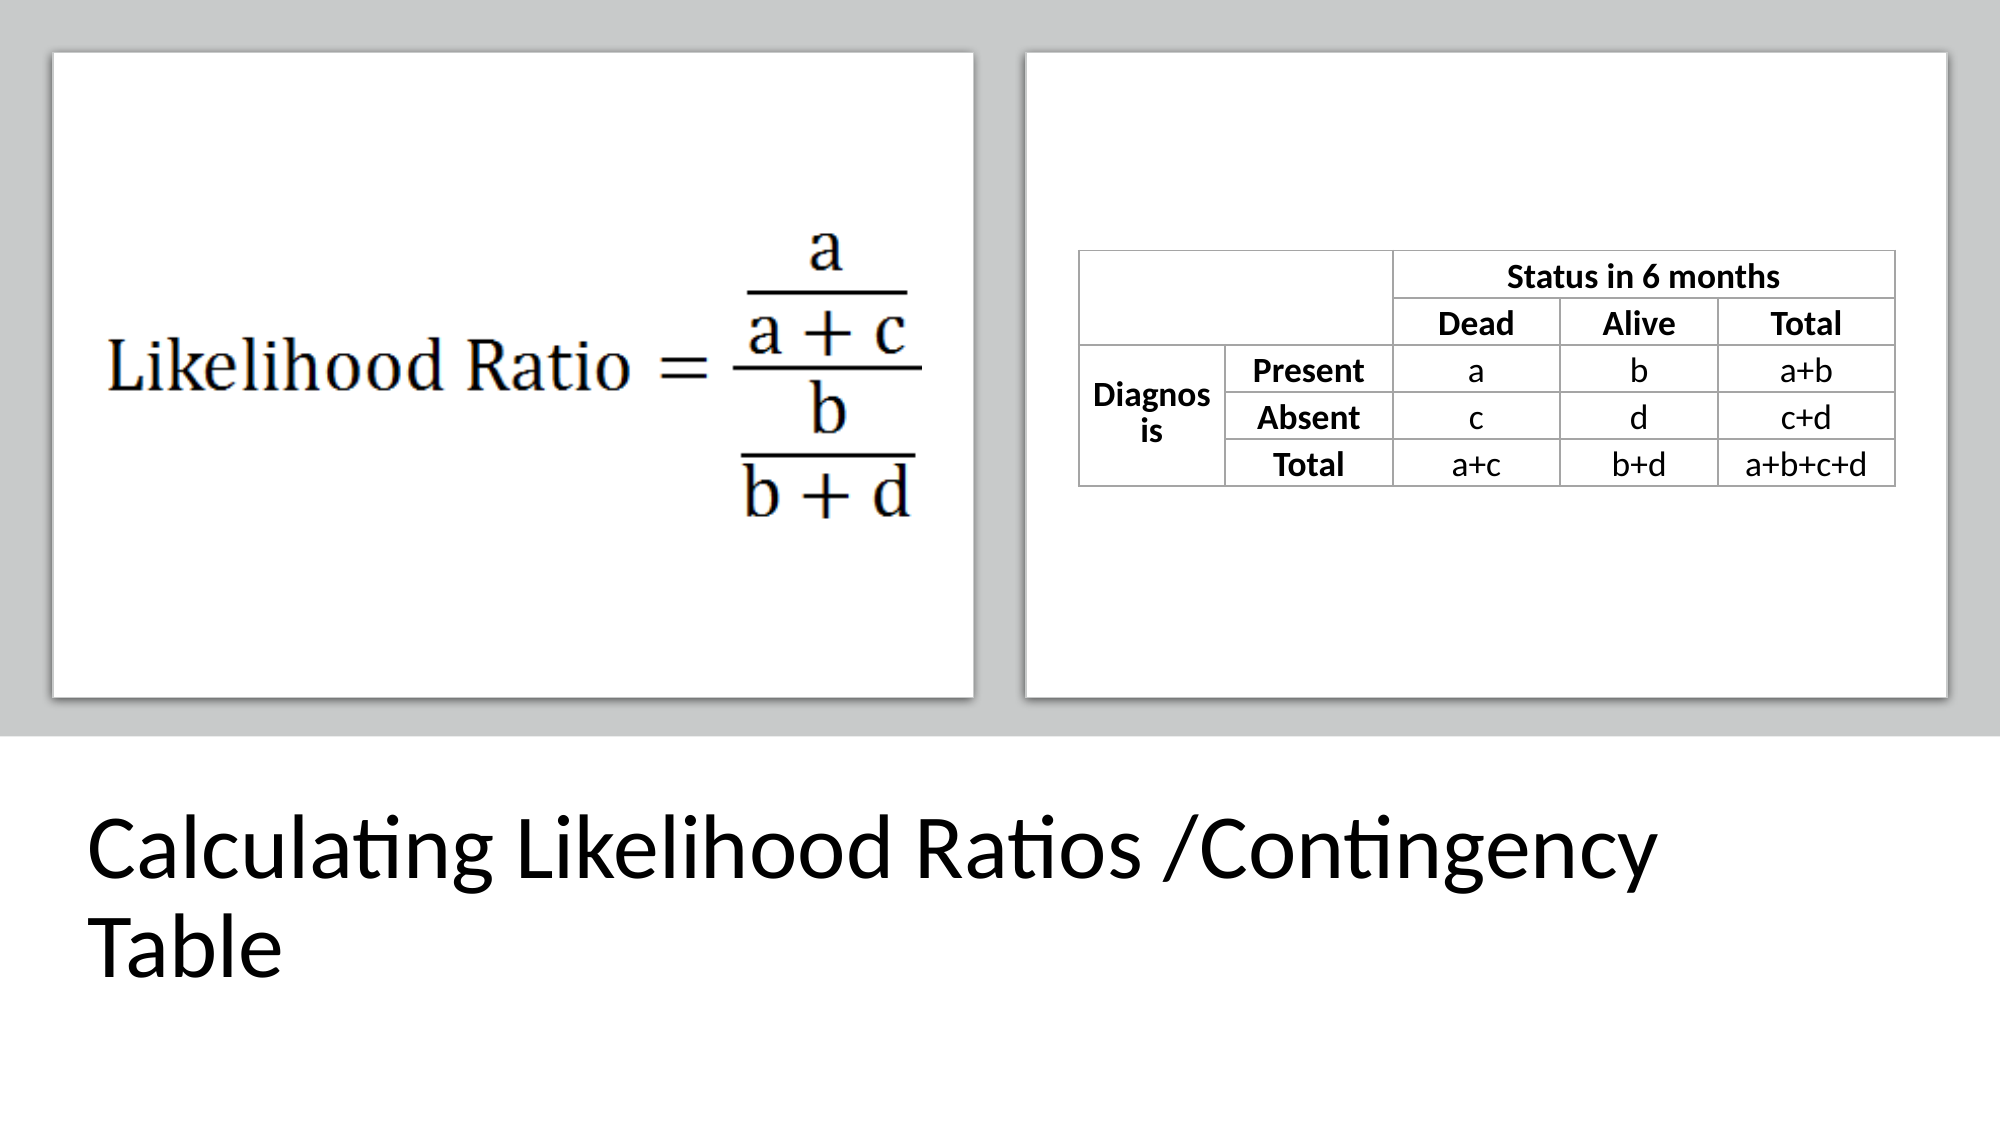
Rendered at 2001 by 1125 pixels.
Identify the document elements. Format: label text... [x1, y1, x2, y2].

table_cell Total [1719, 299, 1894, 344]
picture [105, 228, 922, 523]
table_cell Present [1226, 346, 1392, 391]
table_cell a+c [1394, 440, 1559, 485]
table_header Status in 6 months [1394, 251, 1894, 297]
table_cell d [1561, 393, 1717, 438]
table_cell c [1394, 393, 1559, 438]
table_cell Diagnosis [1080, 346, 1224, 485]
text_box [1025, 52, 1948, 698]
table_cell Total [1226, 440, 1392, 485]
text_box [52, 52, 975, 698]
table_cell a+b+c+d [1719, 440, 1894, 485]
list Calculating Likelihood Ratios /Contingency Table [72, 767, 1893, 1031]
table_header [1080, 251, 1392, 344]
text_box [0, 0, 2000, 737]
table_cell c+d [1719, 393, 1894, 438]
table_cell Absent [1226, 393, 1392, 438]
table_cell a+b [1719, 346, 1894, 391]
table_cell Dead [1394, 299, 1559, 344]
table_cell b [1561, 346, 1717, 391]
table_cell Alive [1561, 299, 1717, 344]
table_cell b+d [1561, 440, 1717, 485]
table_cell a [1394, 346, 1559, 391]
